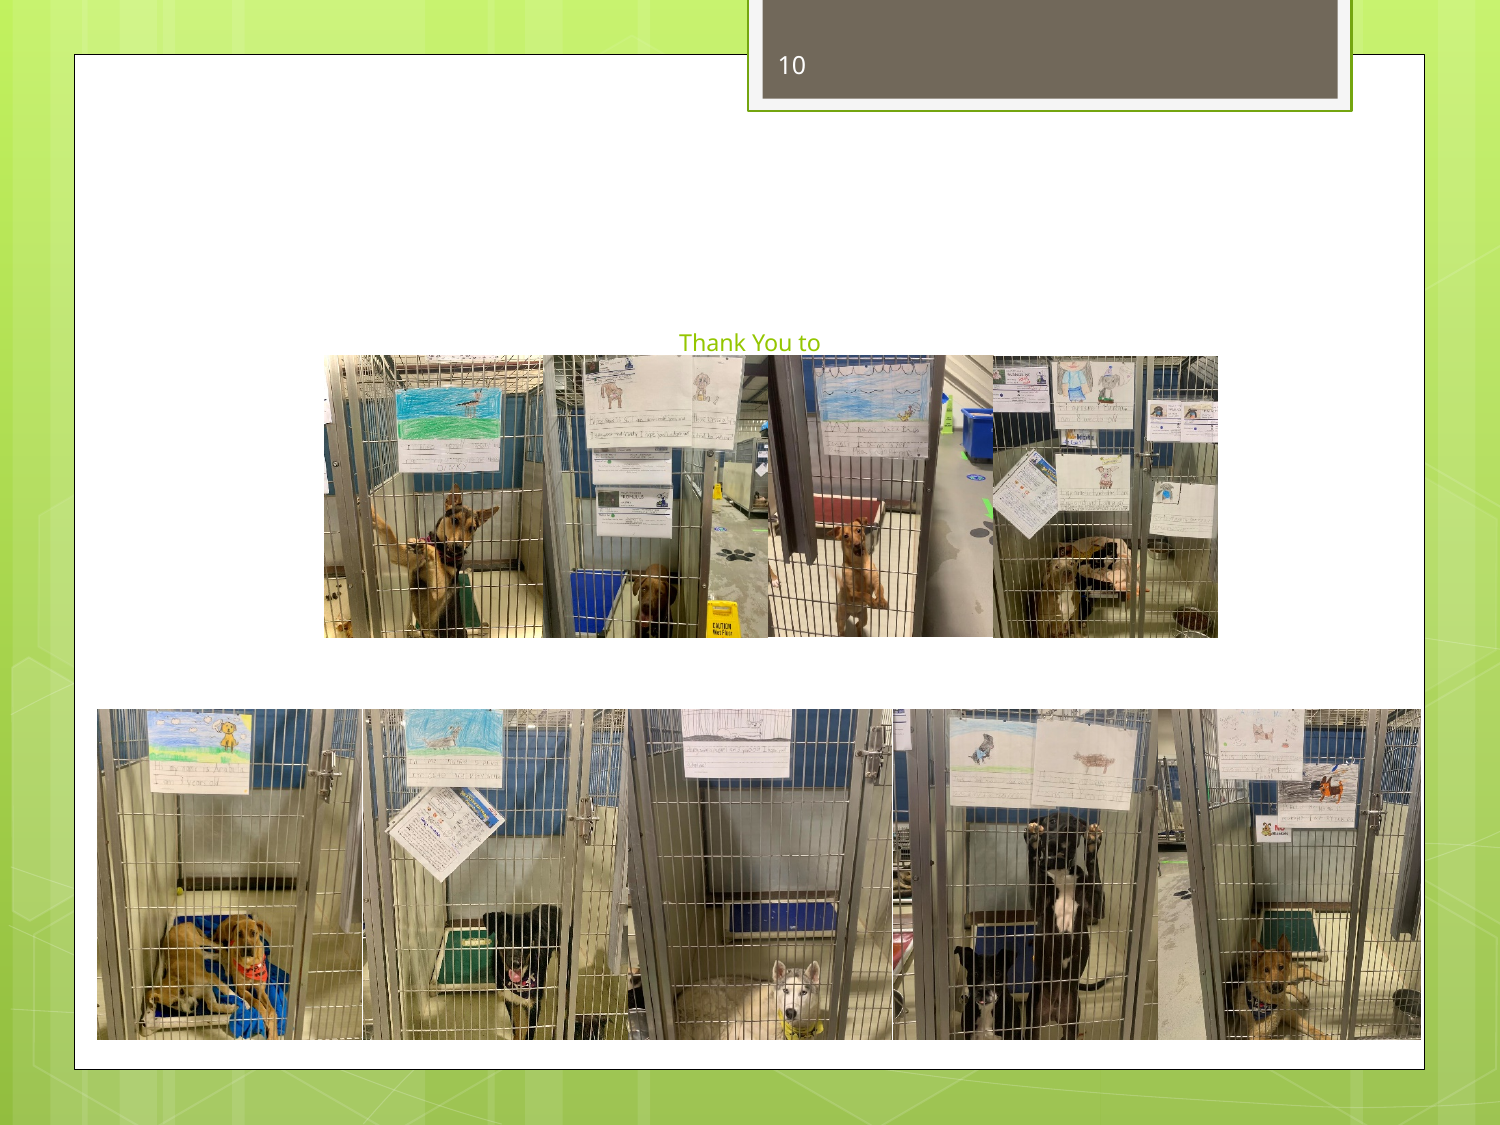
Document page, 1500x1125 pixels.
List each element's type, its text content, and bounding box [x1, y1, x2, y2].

picture [542, 355, 1219, 638]
title Thank You to Norris Elementary School [173, 231, 1327, 419]
slide_number 10 [762, 36, 982, 97]
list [324, 355, 542, 638]
picture [363, 709, 892, 1040]
picture [97, 709, 362, 1040]
picture [893, 709, 1422, 1040]
